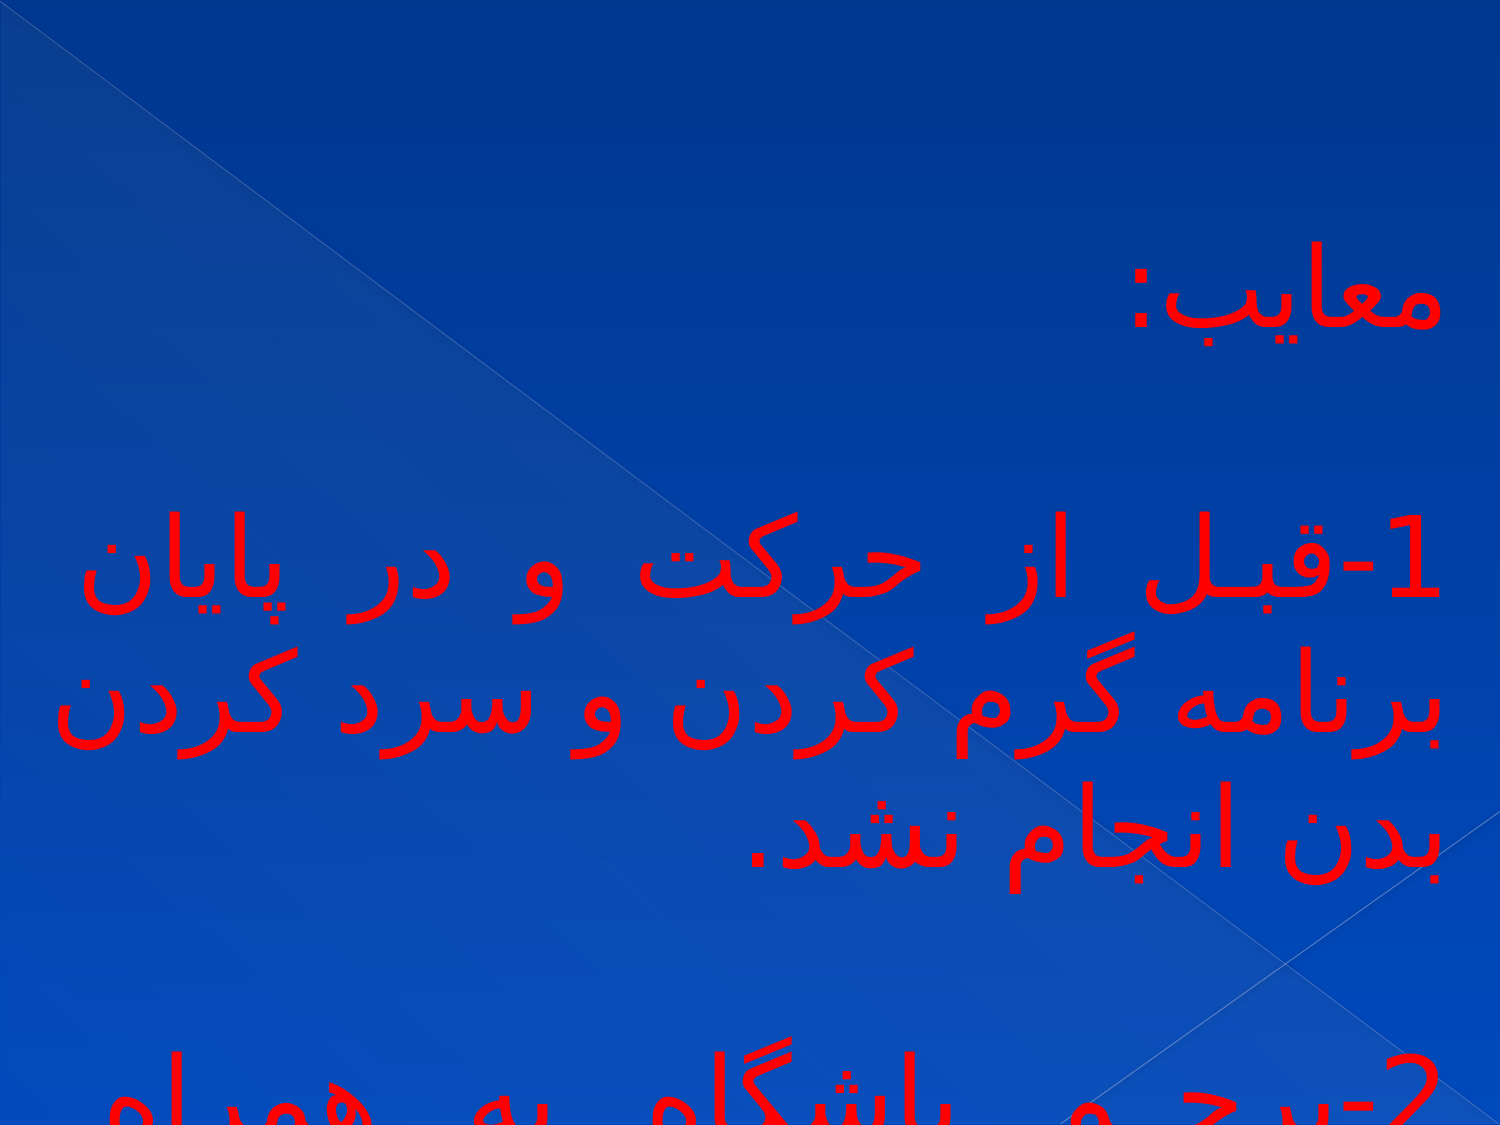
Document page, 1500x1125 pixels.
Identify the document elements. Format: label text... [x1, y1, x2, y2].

text_box معایب: 1- قبل از حرکت و در پایان برنامه گرم کردن و سرد کردن بدن انجام نشد. 2- پرچم باشگاه به همراه گروه موجود نبود. [35, 208, 1466, 1125]
